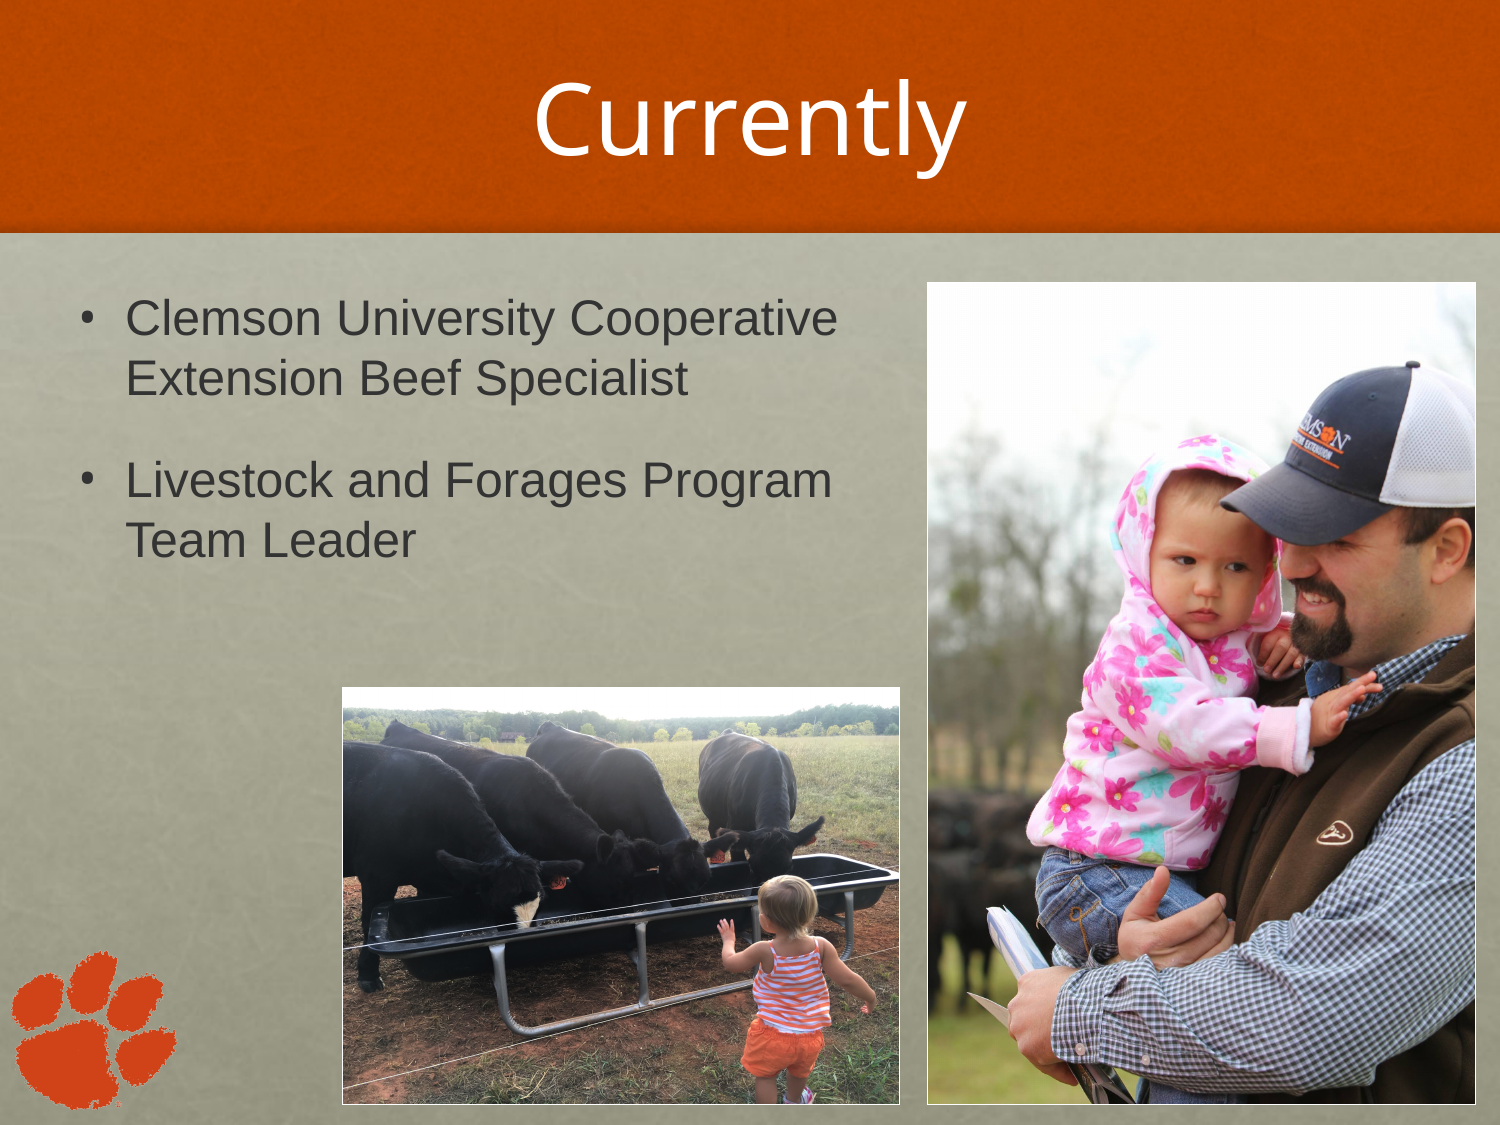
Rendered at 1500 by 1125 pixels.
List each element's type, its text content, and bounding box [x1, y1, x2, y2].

list Clemson University Cooperative Extension Beef Specialist Livestock and Forages Program Team Leader [63, 277, 878, 983]
picture [0, 214, 1500, 1125]
title Currently [127, 10, 1372, 221]
